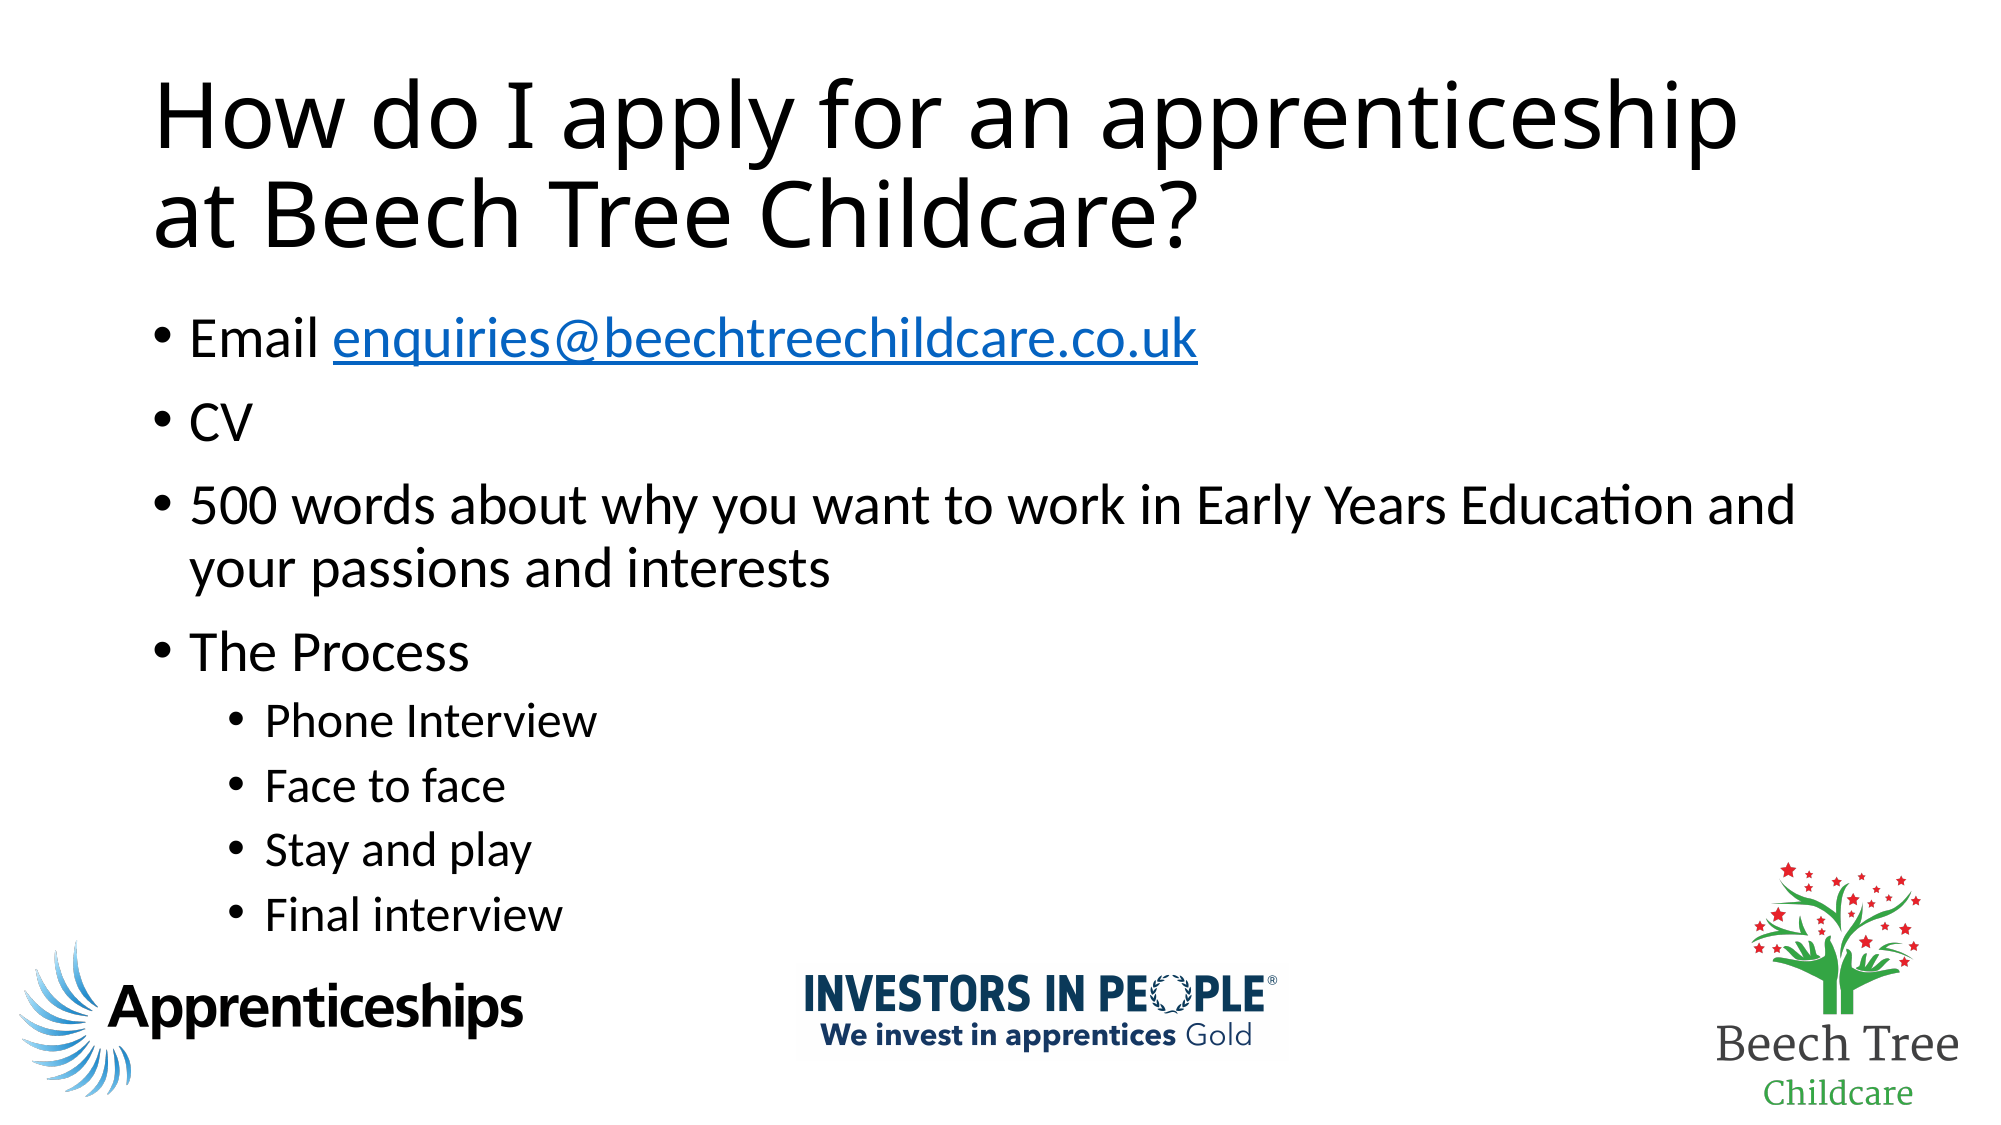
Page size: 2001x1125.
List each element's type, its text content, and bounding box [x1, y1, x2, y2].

picture [796, 963, 1289, 1061]
picture [1716, 862, 1958, 1105]
picture [19, 940, 523, 1097]
list Email enquiries@beechtreechildcare.co.uk CV 500 words about why you want to work in Early Years Education and your passions and interests The Process Phone Interview Face to face Stay and play Final interview [137, 299, 1863, 1014]
title How do I apply for an apprenticeship at Beech Tree Childcare? [137, 59, 1863, 278]
